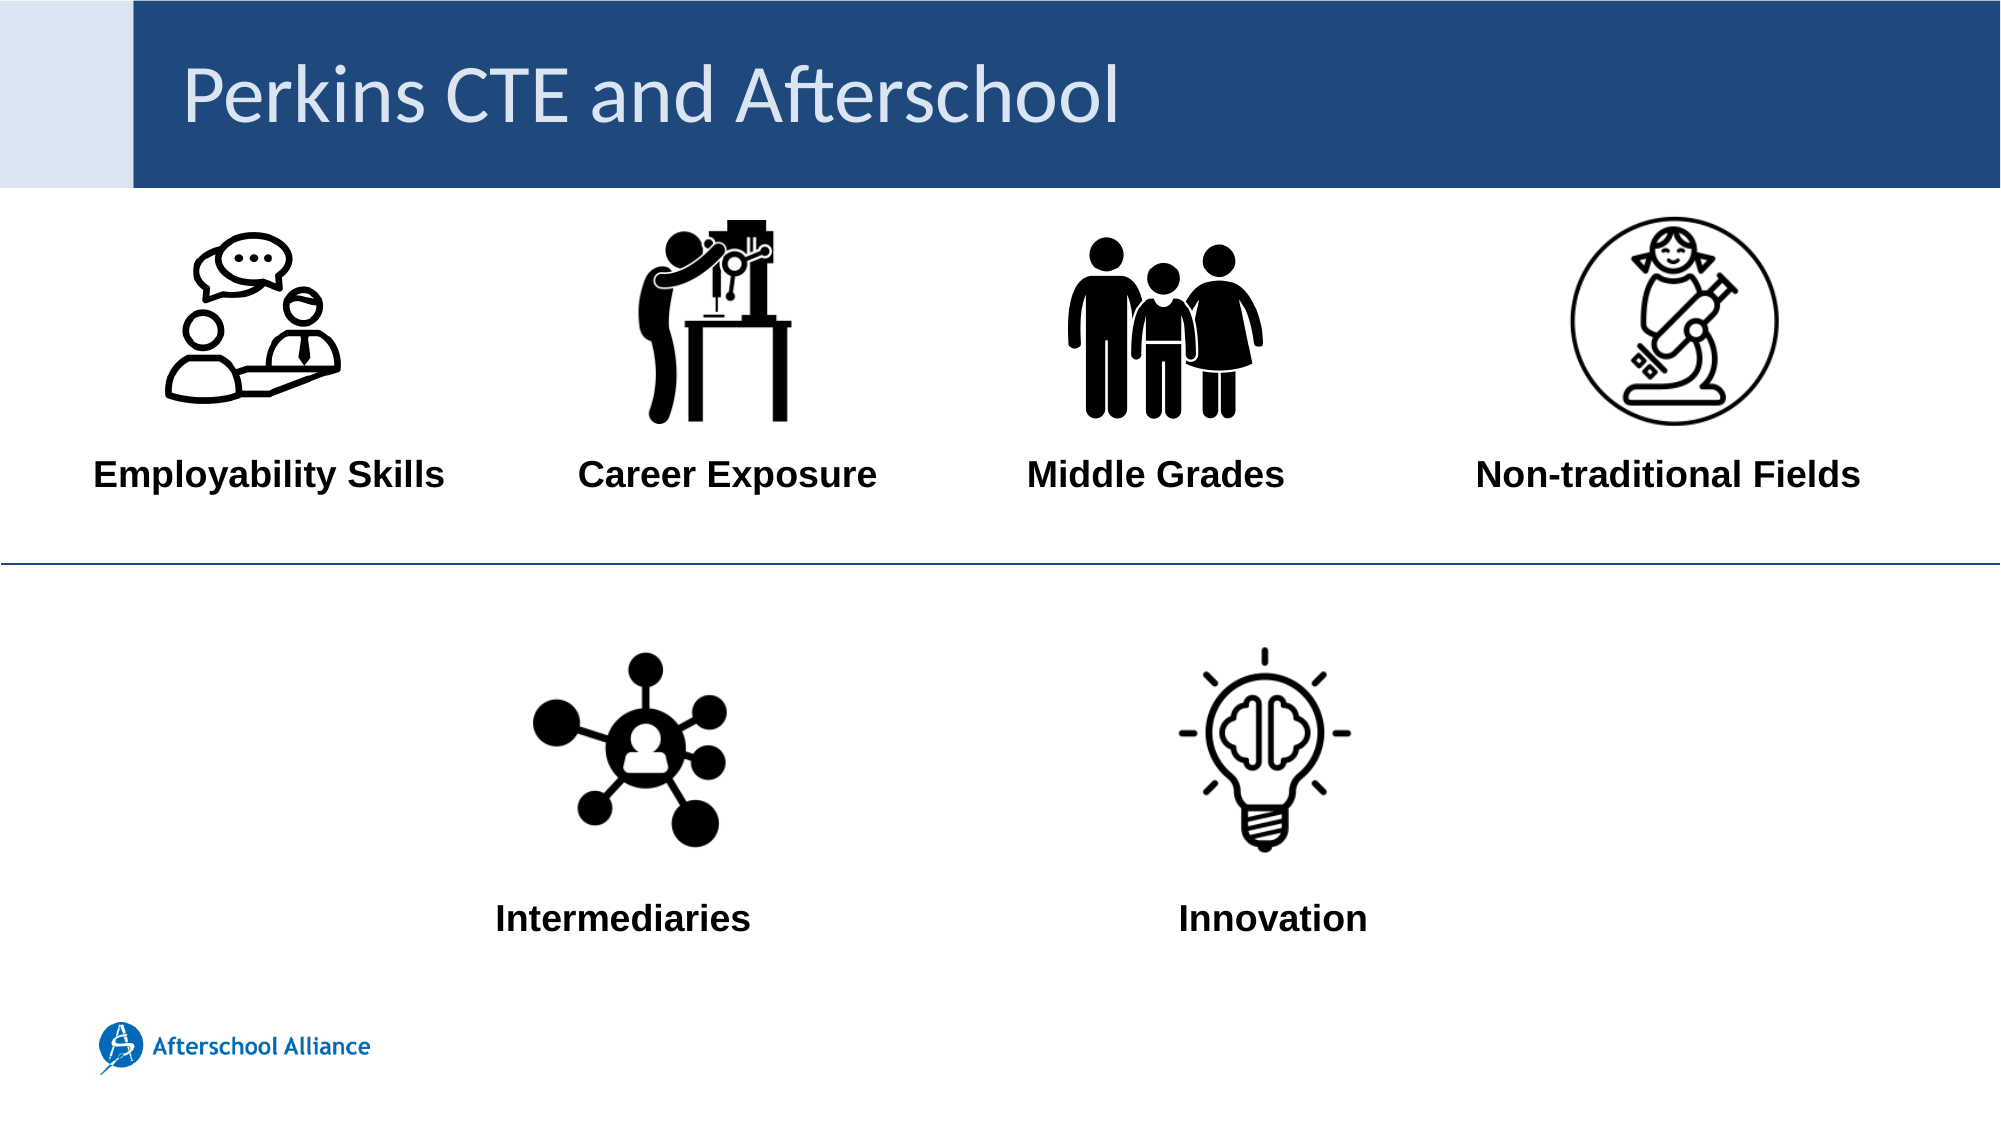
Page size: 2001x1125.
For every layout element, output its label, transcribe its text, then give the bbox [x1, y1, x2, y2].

picture [1151, 636, 1379, 865]
picture [155, 220, 350, 416]
picture [1067, 230, 1263, 425]
text_box Innovation [1163, 879, 1416, 992]
picture [516, 636, 744, 865]
text_box Intermediaries [480, 879, 817, 992]
text_box Career Exposure [562, 435, 899, 549]
picture [613, 220, 817, 424]
title Perkins CTE and Afterschool [167, 31, 1968, 157]
text_box Middle Grades [1011, 435, 1348, 524]
picture [99, 1022, 370, 1075]
text_box Non-traditional Fields [1460, 435, 1884, 524]
text_box Employability Skills [78, 435, 517, 549]
picture [1557, 204, 1794, 440]
